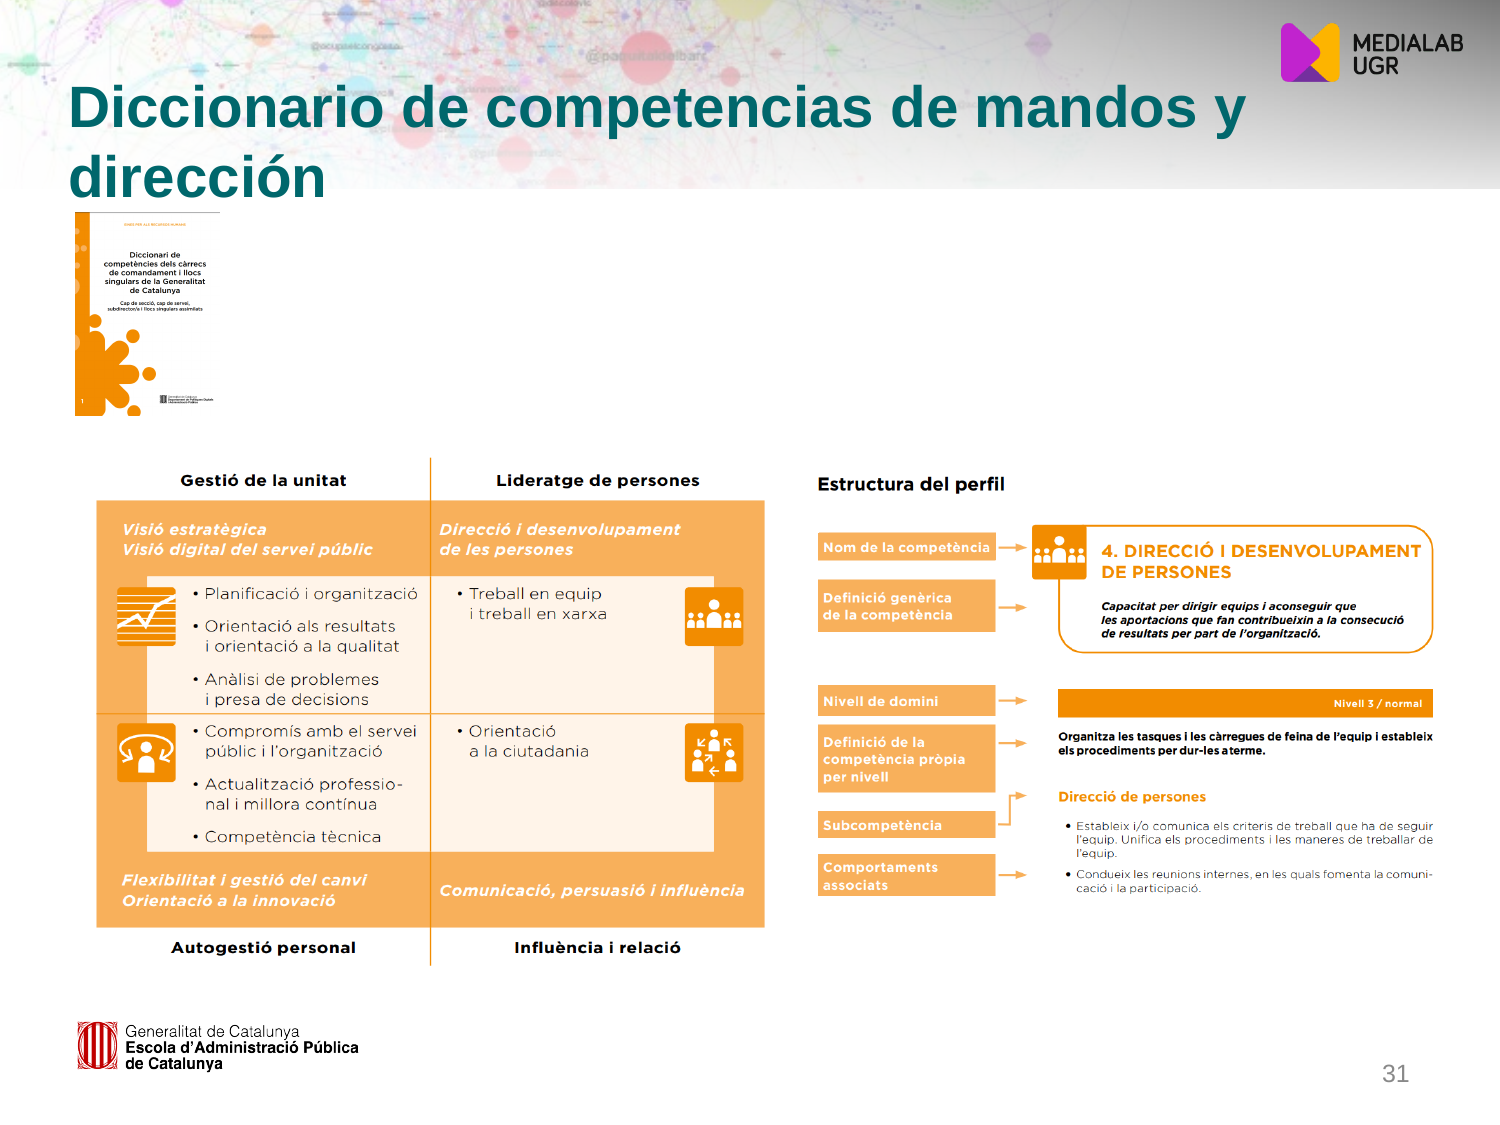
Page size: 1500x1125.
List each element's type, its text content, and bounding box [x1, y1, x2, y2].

picture [75, 212, 221, 417]
picture [74, 1021, 360, 1073]
picture [75, 451, 1452, 978]
title Diccionario de competencias de mandos y dirección [53, 66, 1425, 213]
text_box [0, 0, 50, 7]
slide_number 31 [1074, 1042, 1425, 1103]
picture [1281, 22, 1463, 82]
